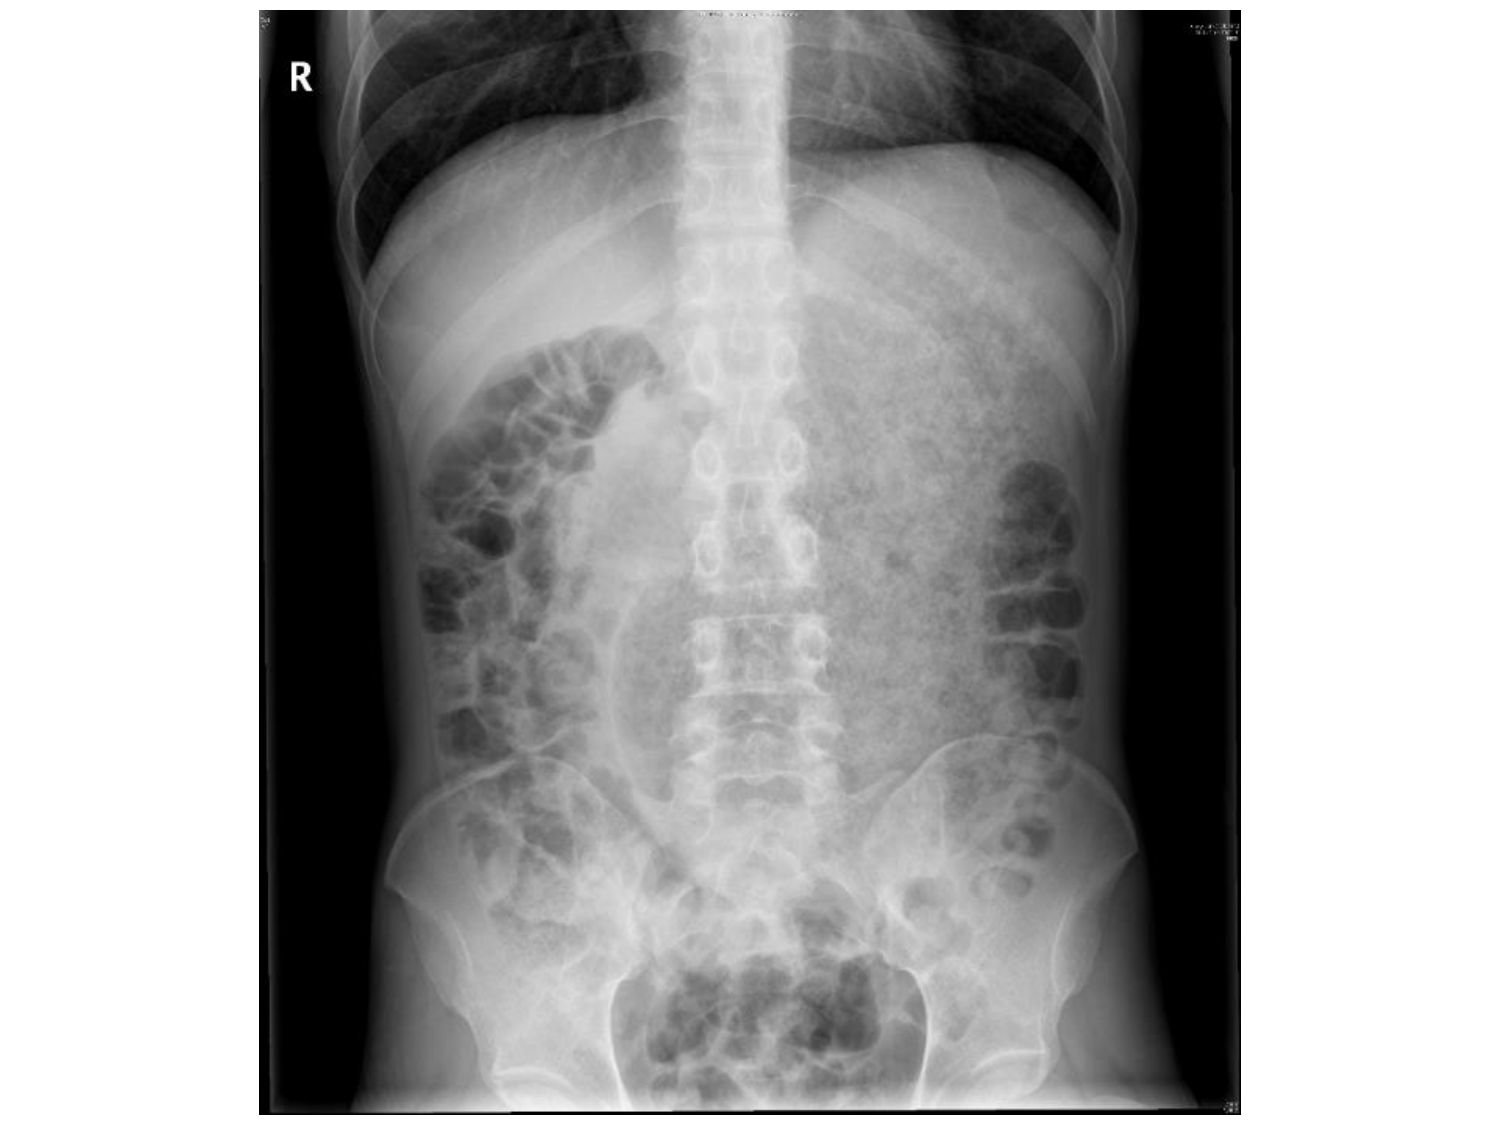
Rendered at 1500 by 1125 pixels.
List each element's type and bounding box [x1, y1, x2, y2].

list [258, 10, 1242, 1115]
